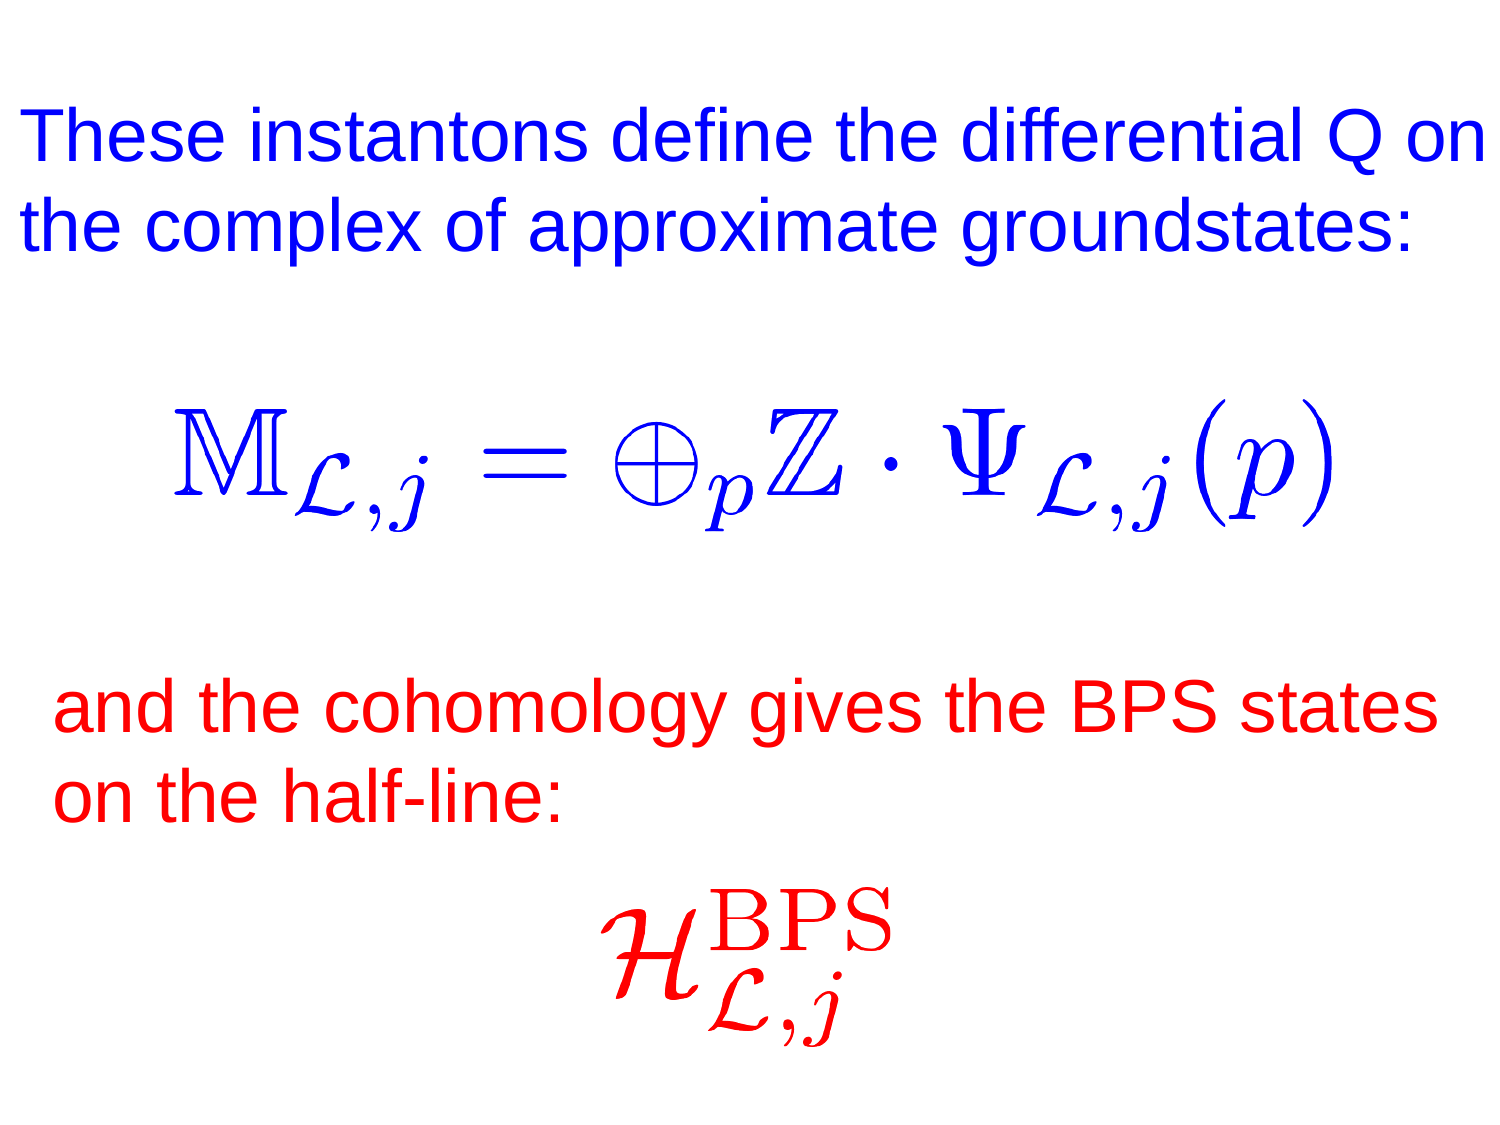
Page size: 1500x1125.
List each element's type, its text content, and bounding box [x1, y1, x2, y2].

picture [174, 399, 1333, 532]
text_box and the cohomology gives the BPS states on the half-line: [37, 649, 1500, 845]
picture [599, 887, 891, 1048]
text_box These instantons define the differential Q on the complex of approximate groundstates: [4, 79, 1500, 365]
